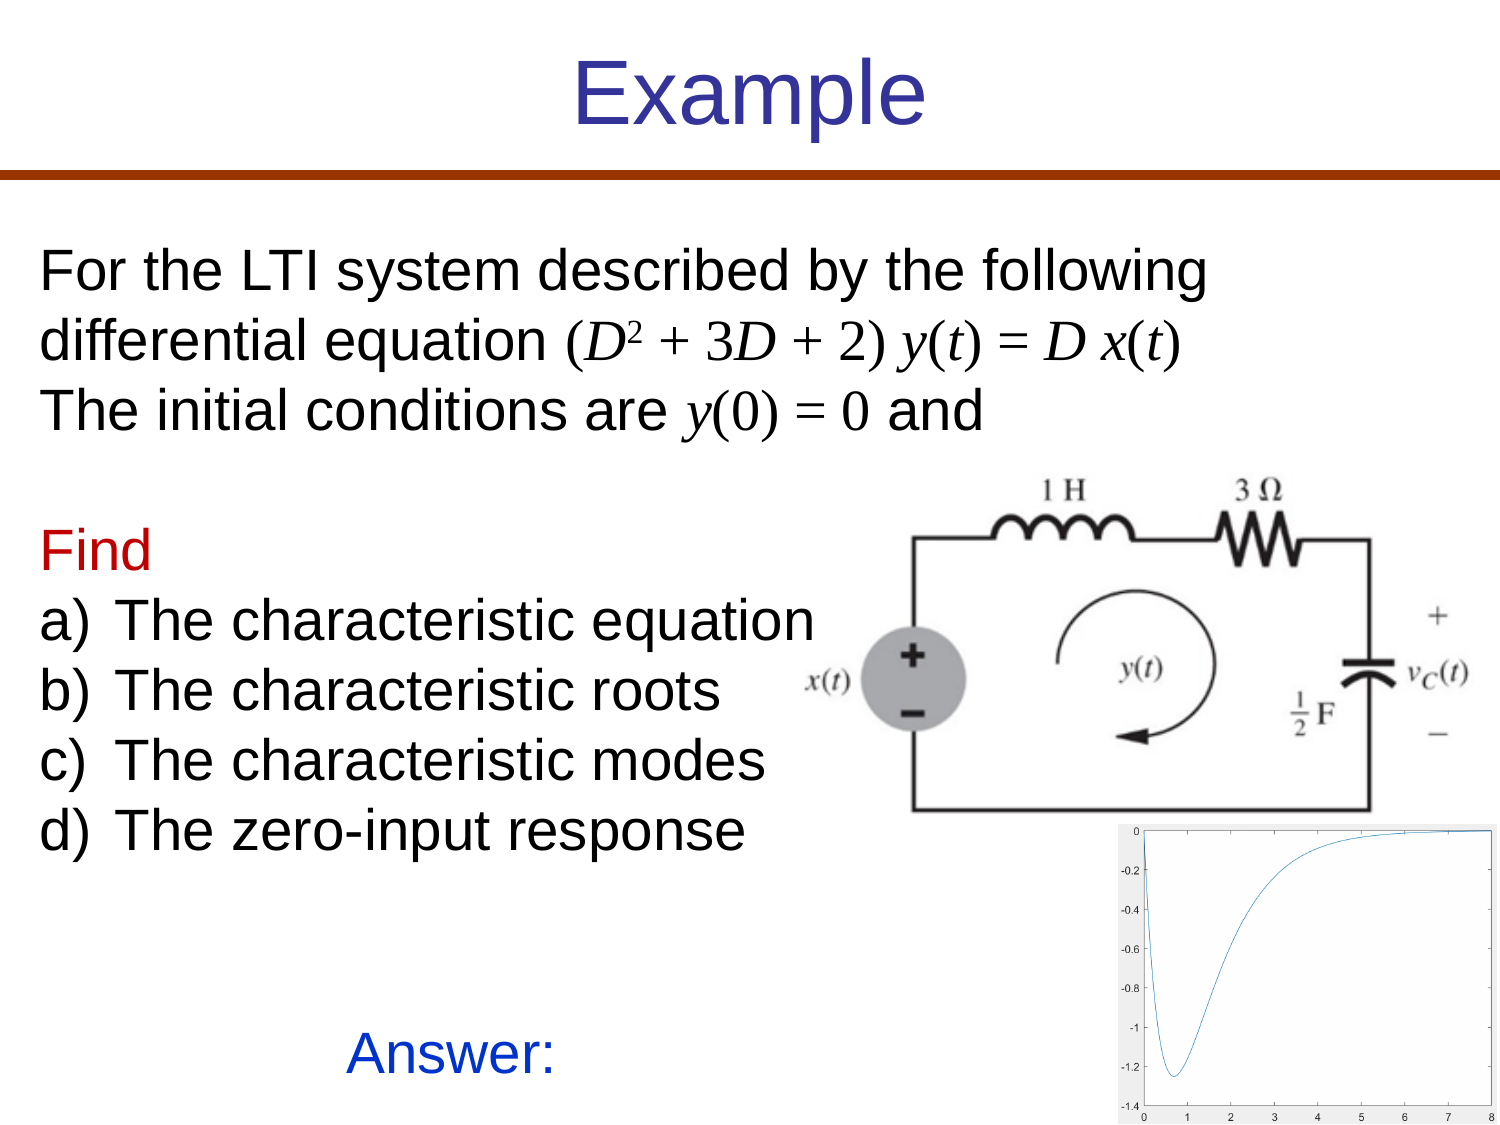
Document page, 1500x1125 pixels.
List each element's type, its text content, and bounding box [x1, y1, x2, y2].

picture [798, 469, 1498, 1125]
title Example [75, 12, 1425, 163]
